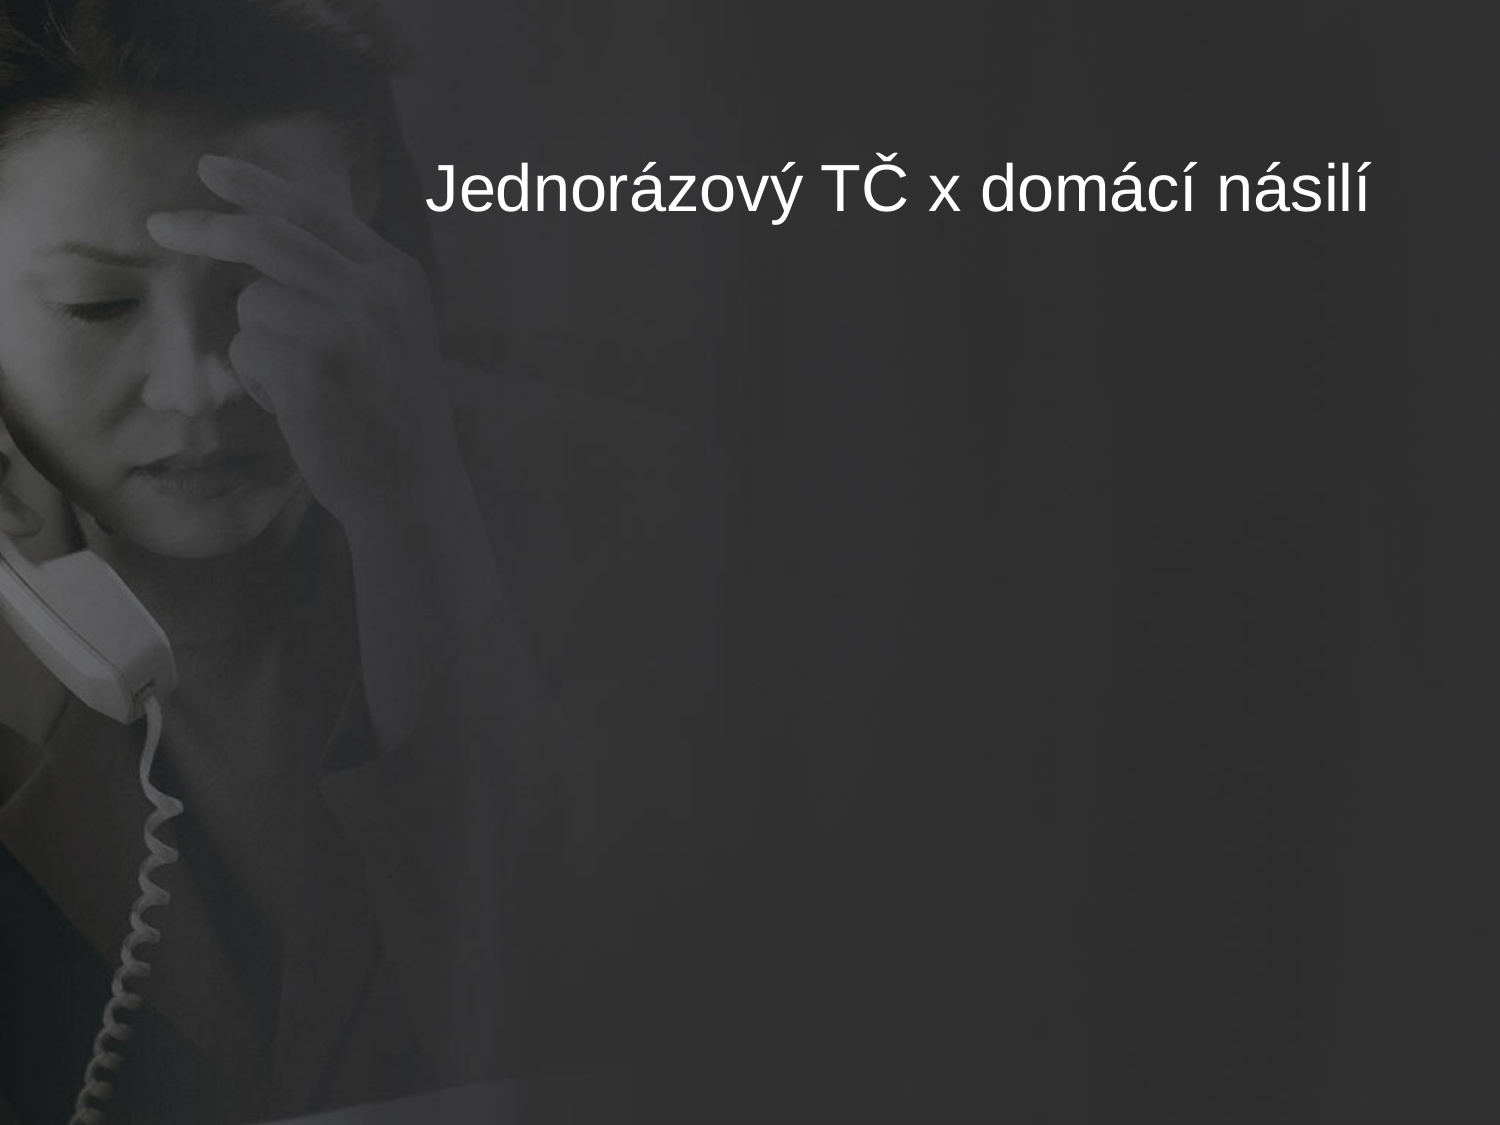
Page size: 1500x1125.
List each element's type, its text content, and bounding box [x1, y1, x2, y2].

title Jednorázový TČ x domácí násilí [410, 44, 1480, 233]
picture [0, 0, 1500, 1125]
